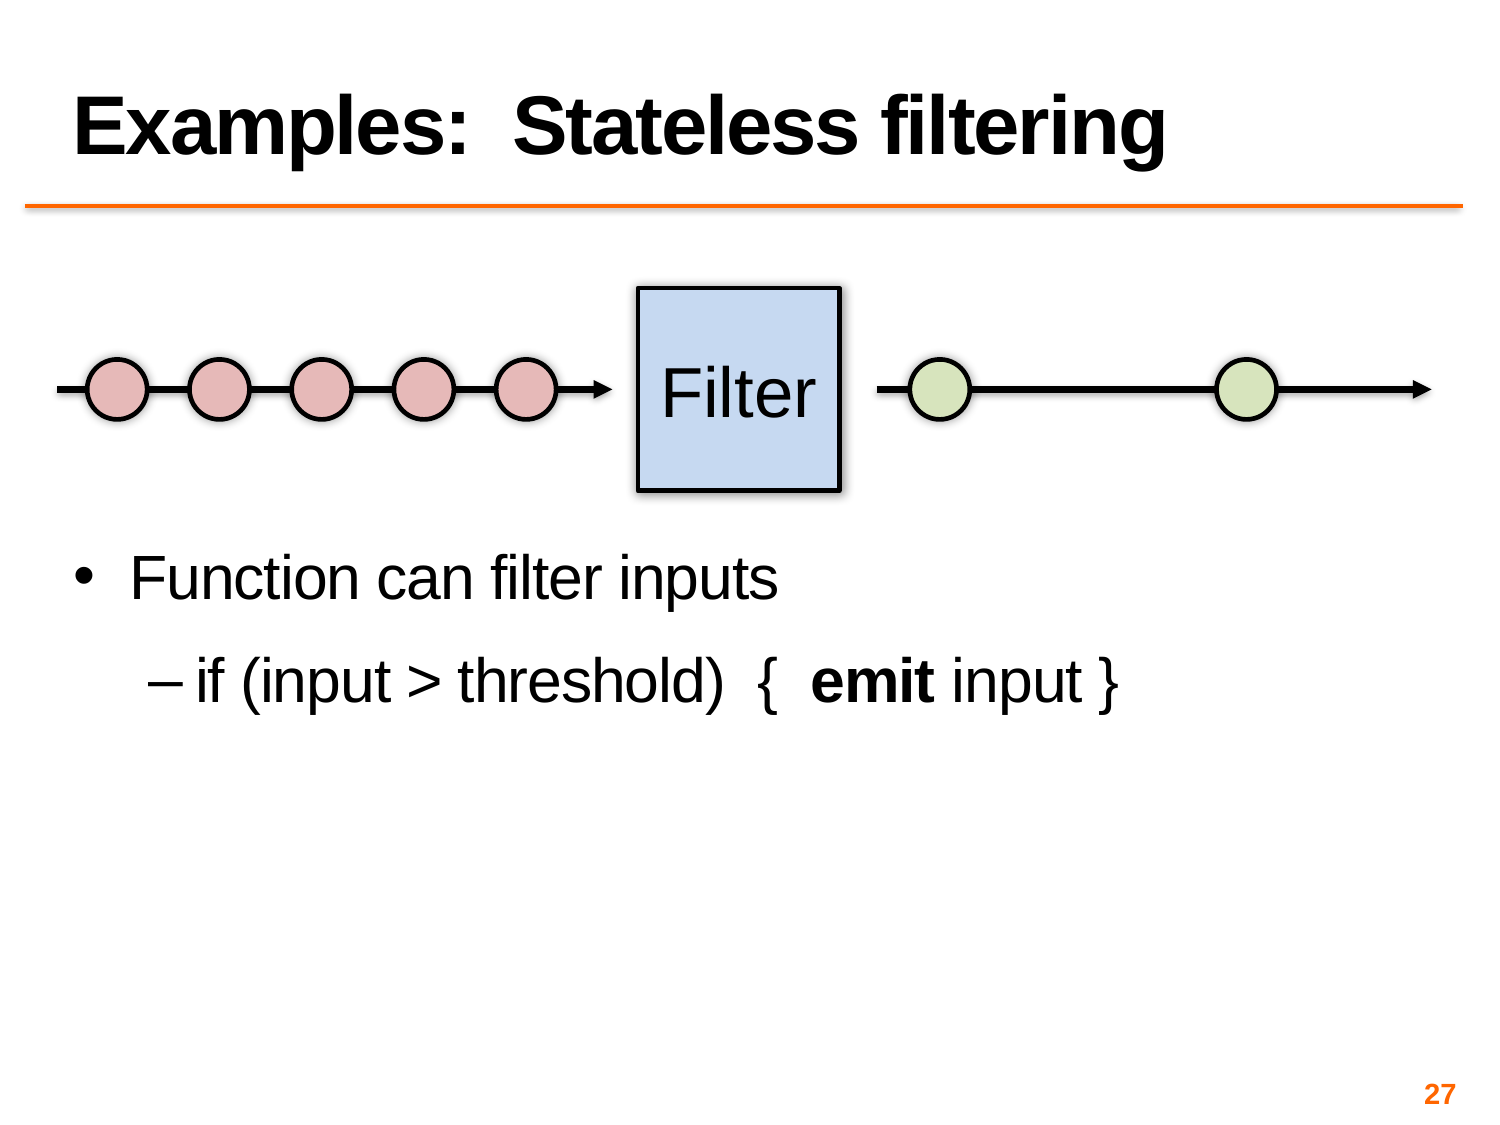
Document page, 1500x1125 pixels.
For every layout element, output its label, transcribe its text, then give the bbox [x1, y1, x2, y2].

slide_number 27 [1112, 1074, 1463, 1110]
text_box [1215, 358, 1278, 388]
text_box [496, 398, 556, 421]
text_box [495, 358, 557, 388]
text_box Filter [637, 287, 840, 491]
text_box [394, 398, 454, 421]
text_box [86, 358, 148, 388]
text_box [292, 398, 352, 421]
text_box [87, 398, 147, 421]
text_box [393, 358, 455, 388]
list Function can filter inputs if (input > threshold) { emit input } [66, 530, 1473, 909]
text_box [909, 358, 971, 388]
text_box [290, 358, 353, 388]
text_box [189, 398, 249, 421]
text_box [1217, 398, 1277, 421]
title Examples: Stateless filtering [57, 2, 1463, 178]
text_box [910, 398, 970, 421]
text_box [188, 358, 251, 388]
